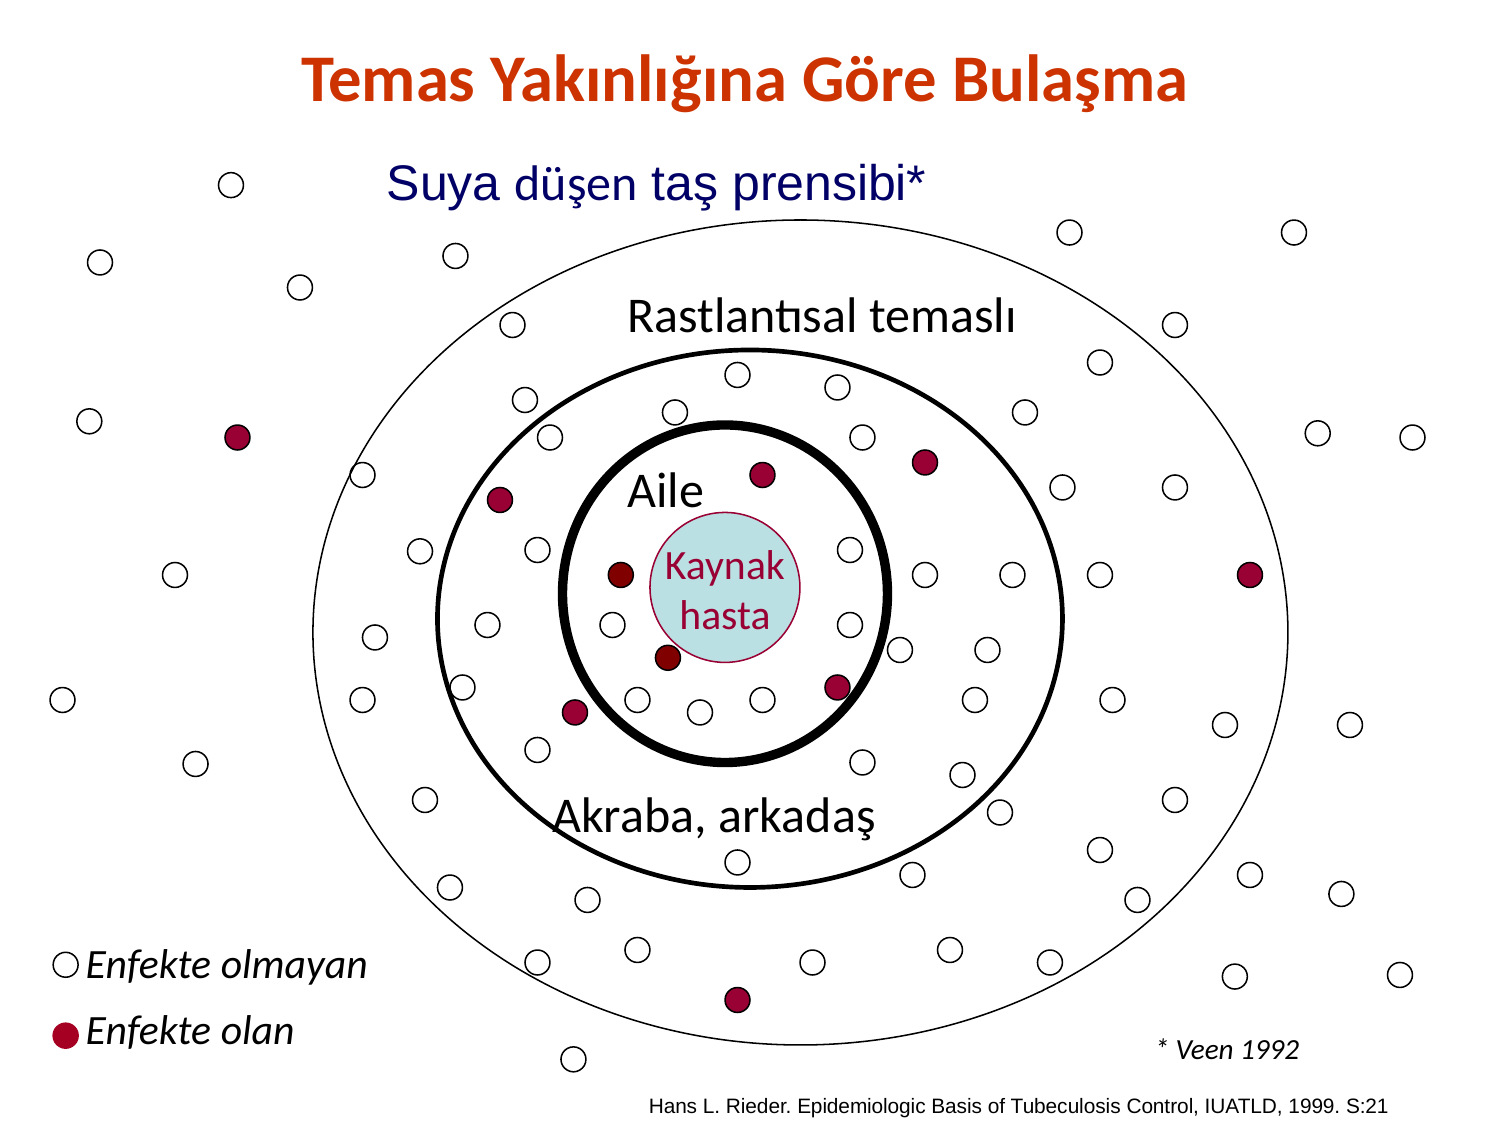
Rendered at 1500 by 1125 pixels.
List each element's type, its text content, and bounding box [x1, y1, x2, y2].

text_box Rastlantısal temaslı [612, 274, 1038, 350]
text_box [450, 675, 475, 700]
text_box [624, 937, 650, 963]
text_box [225, 425, 250, 451]
text_box [912, 450, 938, 475]
text_box [987, 800, 1013, 826]
text_box [800, 950, 826, 976]
text_box [624, 687, 650, 713]
text_box [912, 562, 938, 588]
text_box Aile [612, 449, 739, 525]
text_box [837, 612, 863, 638]
text_box [725, 849, 751, 875]
text_box [1328, 881, 1354, 907]
text_box [1087, 350, 1113, 376]
text_box [53, 1023, 79, 1049]
text_box [1037, 950, 1063, 976]
text_box [183, 751, 209, 777]
text_box [512, 387, 538, 413]
text_box [53, 952, 76, 978]
text_box [1281, 220, 1307, 246]
text_box [350, 687, 376, 713]
text_box [825, 675, 850, 700]
text_box Enfekte olmayan Enfekte olan [76, 940, 437, 1055]
text_box [849, 750, 875, 775]
text_box [162, 562, 188, 588]
text_box [1162, 474, 1188, 500]
text_box [362, 624, 388, 650]
text_box [887, 637, 913, 663]
text_box [999, 562, 1025, 588]
text_box [1222, 964, 1248, 990]
text_box [442, 243, 468, 269]
text_box [474, 612, 500, 638]
text_box [525, 950, 550, 976]
text_box [1237, 562, 1263, 588]
text_box [287, 275, 313, 300]
text_box [525, 737, 550, 763]
text_box [1012, 399, 1038, 425]
text_box [407, 538, 433, 564]
text_box Temas Yakınlığına Göre Bulaşma [101, 27, 1390, 122]
text_box [837, 537, 863, 563]
text_box [1162, 312, 1188, 338]
text_box [655, 645, 681, 671]
text_box [825, 375, 850, 400]
text_box [1400, 425, 1426, 451]
text_box [437, 875, 463, 901]
text_box Suya düşen taş prensibi* [372, 160, 1187, 201]
text_box Hans L. Rieder. Epidemiologic Basis of Tubeculosis Control, IUATLD, 1999. S:21 [634, 1084, 1404, 1125]
text_box [600, 612, 625, 638]
text_box [608, 562, 634, 588]
text_box [937, 937, 963, 963]
text_box [1305, 420, 1331, 446]
text_box [849, 425, 875, 451]
text_box [687, 699, 713, 725]
text_box [725, 987, 751, 1013]
text_box [350, 462, 376, 488]
text_box [1387, 962, 1413, 988]
text_box [1087, 562, 1113, 588]
text_box [1100, 687, 1126, 713]
text_box [412, 787, 438, 813]
text_box [487, 487, 513, 513]
text_box [1237, 862, 1263, 888]
text_box [1162, 787, 1188, 813]
text_box [1125, 887, 1150, 913]
text_box * Veen 1992 [1139, 1023, 1365, 1073]
text_box [943, 237, 1450, 691]
text_box [662, 399, 688, 425]
text_box [962, 687, 988, 713]
text_box [750, 687, 775, 713]
text_box [218, 172, 244, 198]
text_box [750, 462, 775, 488]
text_box [537, 425, 563, 451]
text_box [562, 699, 588, 725]
text_box [575, 887, 601, 913]
text_box [1050, 474, 1075, 500]
text_box [50, 687, 76, 713]
text_box [87, 249, 113, 275]
text_box [1057, 220, 1083, 246]
text_box [1087, 837, 1113, 863]
text_box [900, 862, 925, 888]
text_box [525, 537, 550, 563]
text_box [560, 1046, 586, 1072]
text_box [950, 762, 976, 788]
text_box [1212, 712, 1238, 738]
text_box [125, 237, 657, 691]
text_box [1337, 712, 1363, 738]
text_box [725, 362, 751, 388]
text_box [76, 408, 102, 434]
text_box [312, 219, 1288, 1045]
text_box [500, 312, 526, 338]
text_box [975, 637, 1000, 663]
text_box Akraba, arkadaş [537, 774, 950, 850]
